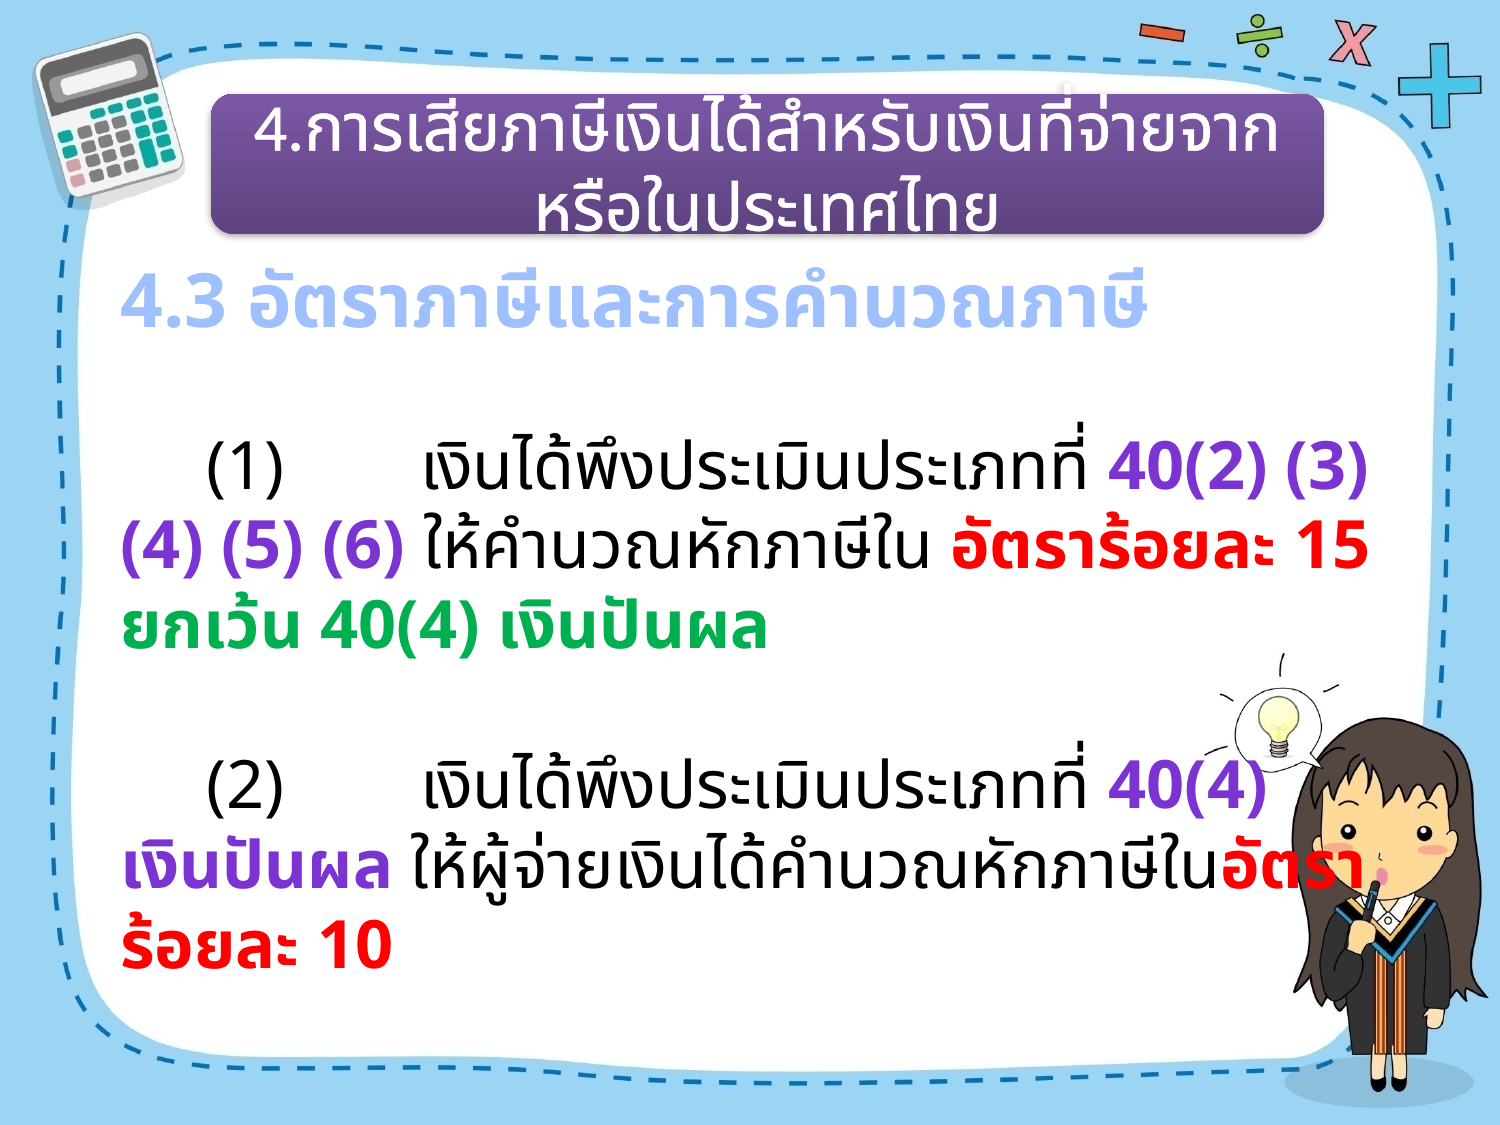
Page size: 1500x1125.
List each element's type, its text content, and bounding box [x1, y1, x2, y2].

picture [0, 0, 1500, 1125]
text_box 4.การเสียภาษีเงินได้สำหรับเงินที่จ่ายจากหรือในประเทศไทย [210, 93, 1325, 235]
text_box 4.3 อัตราภาษีและการคำนวณภาษี (1) เงินได้พึงประเมินประเภทที่ 40(2) (3) (4) (5) (6) ให้คำนวณหักภาษีใน อัตราร้อยละ 15 ยกเว้น 40(4) เงินปันผล (2) เงินได้พึงประเมินประเภทที่ 40(4) เงินปันผล ให้ผู้จ่ายเงินได้คำนวณหักภาษีในอัตราร้อยละ 10 [105, 245, 1418, 1125]
